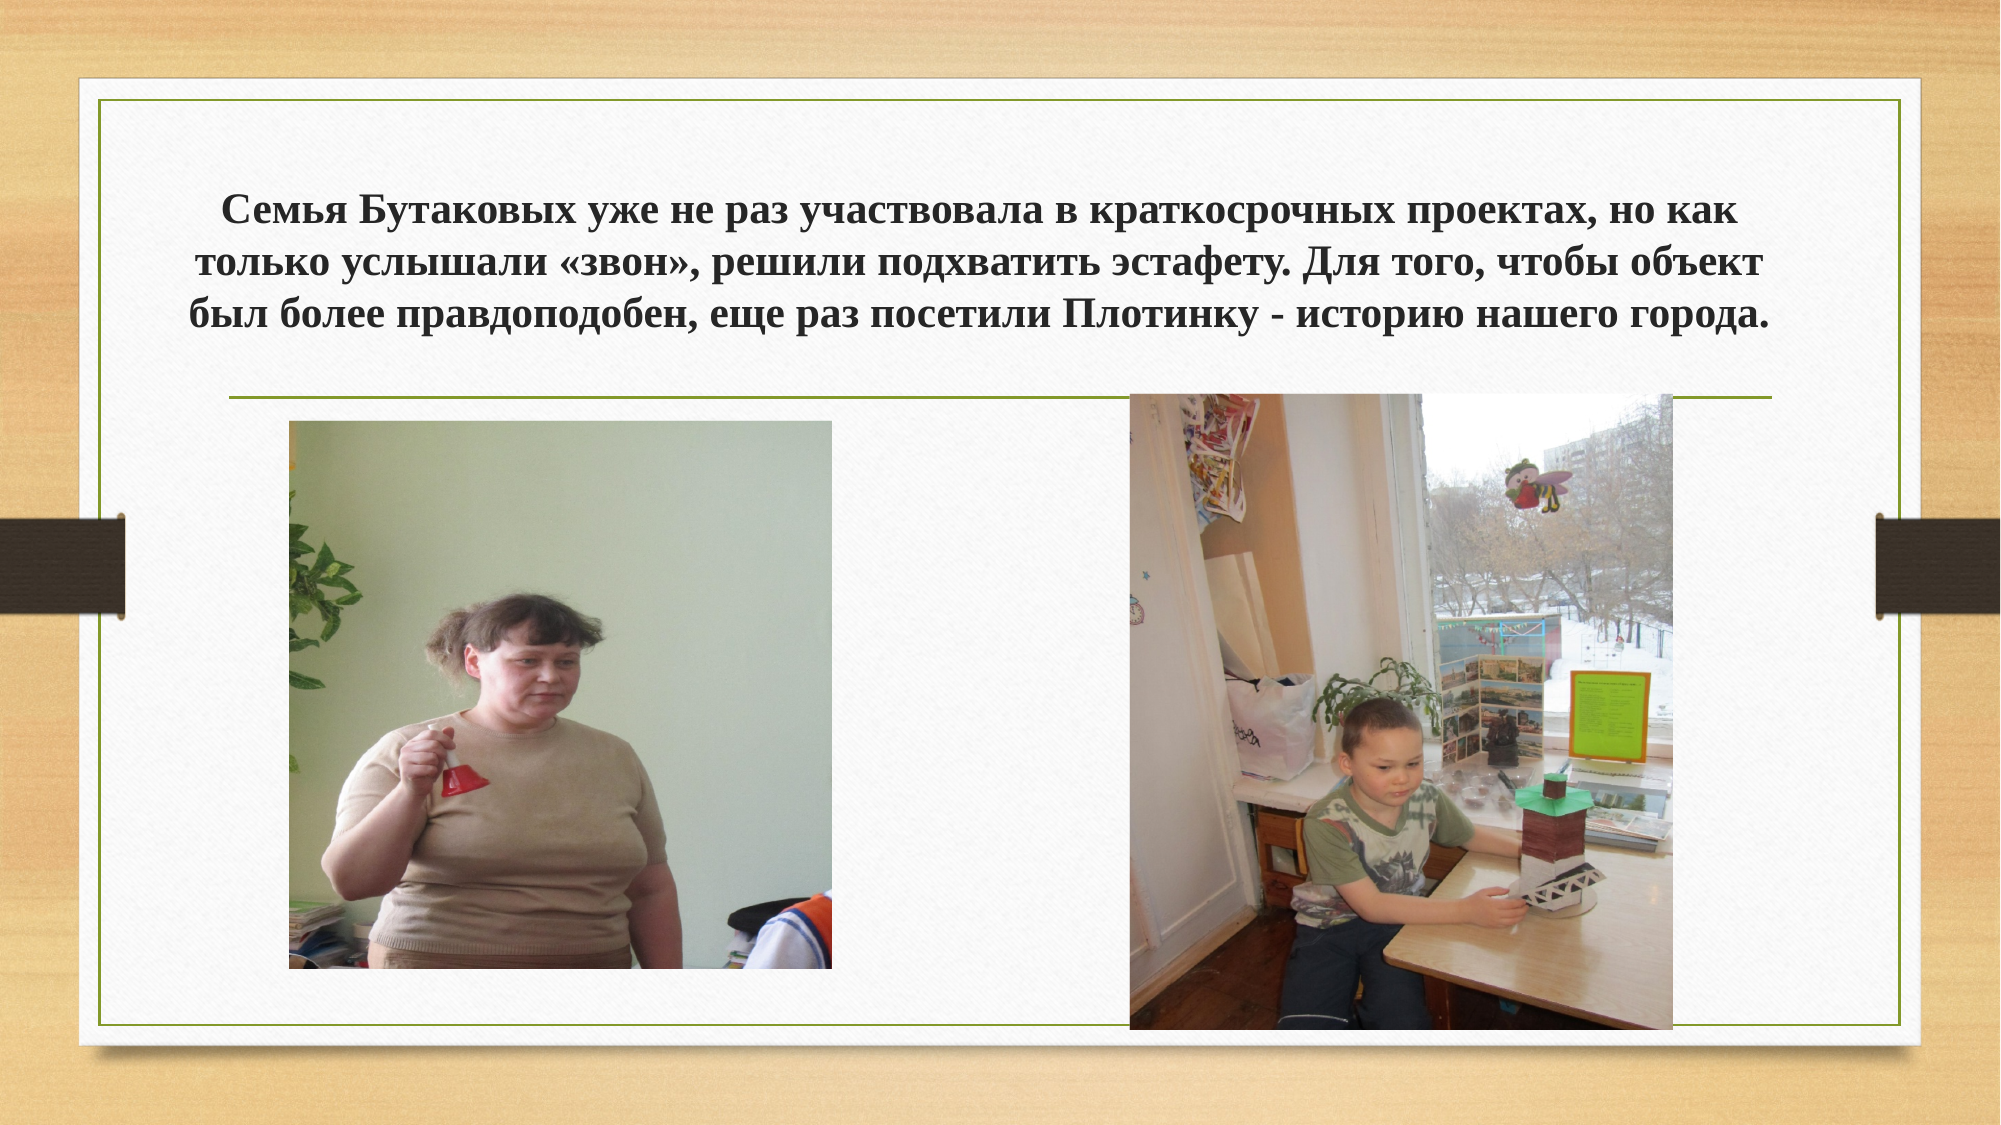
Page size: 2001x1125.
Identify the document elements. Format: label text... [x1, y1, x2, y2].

title Семья Бутаковых уже не раз участвовала в краткосрочных проектах, но как только услышали «звон», решили подхватить эстафету. Для того, чтобы объект был более правдоподобен, еще раз посетили Плотинку - историю нашего города. [152, 151, 1808, 365]
picture [0, 0, 2001, 1125]
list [222, 485, 898, 1030]
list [1082, 440, 1720, 984]
